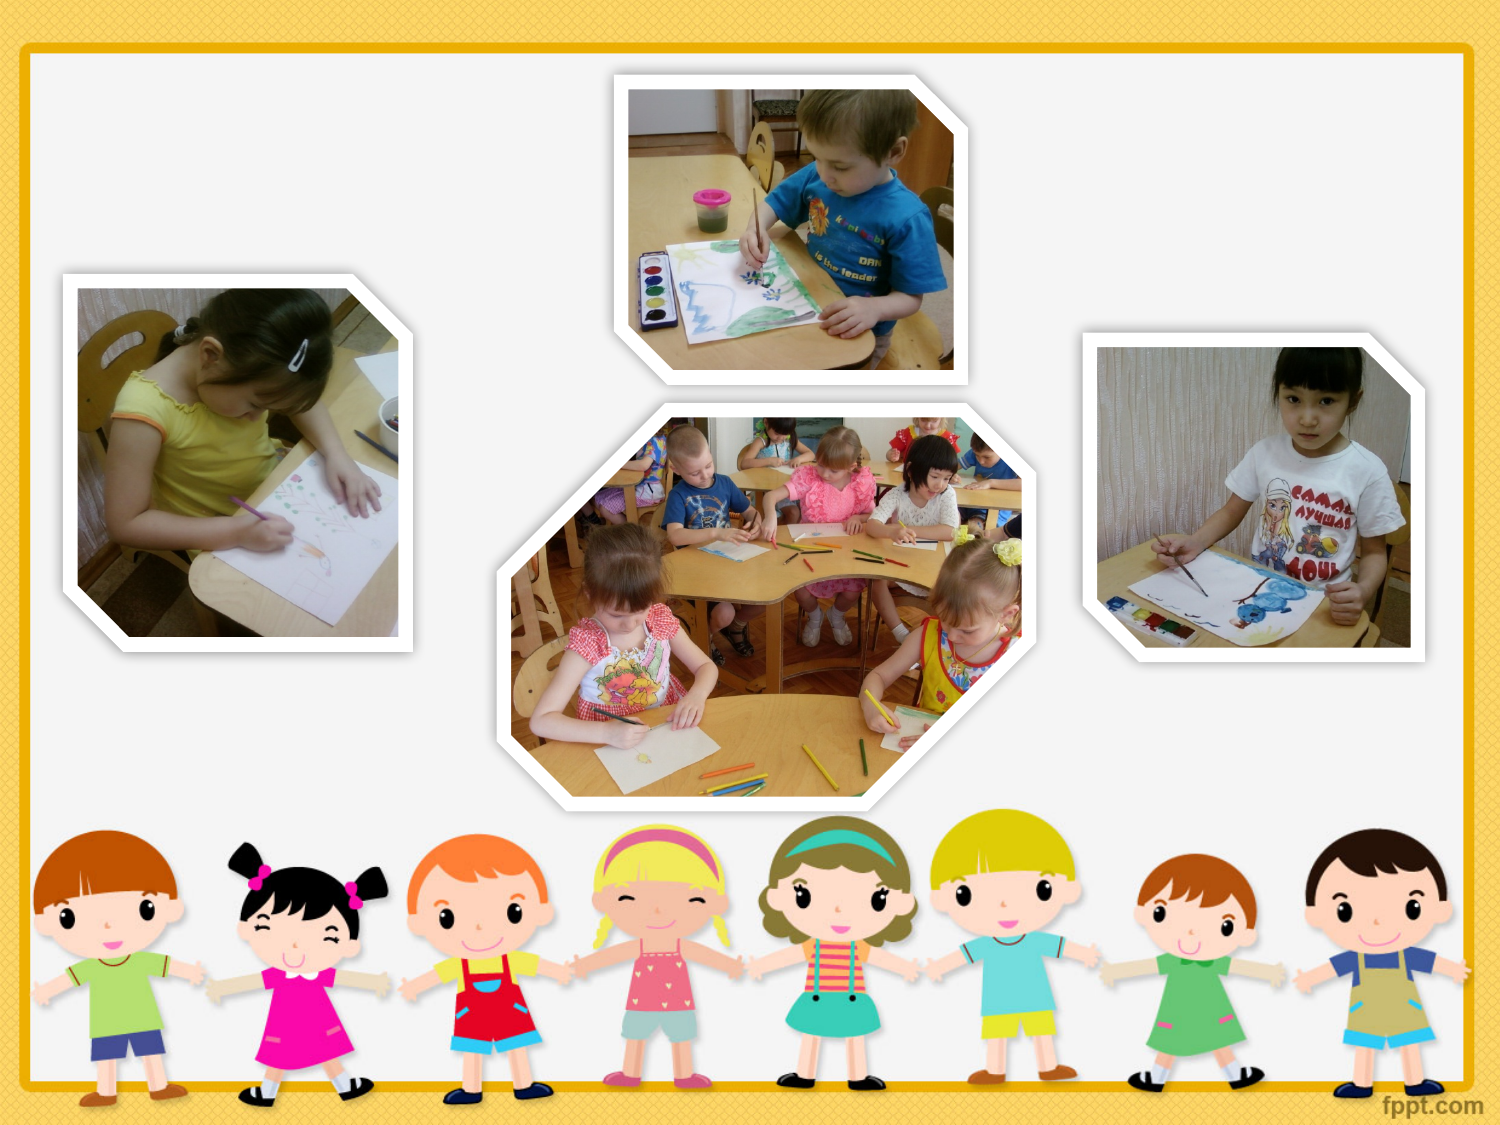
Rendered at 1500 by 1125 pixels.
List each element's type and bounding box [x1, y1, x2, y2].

picture [0, 0, 1500, 1125]
list [503, 409, 1030, 805]
